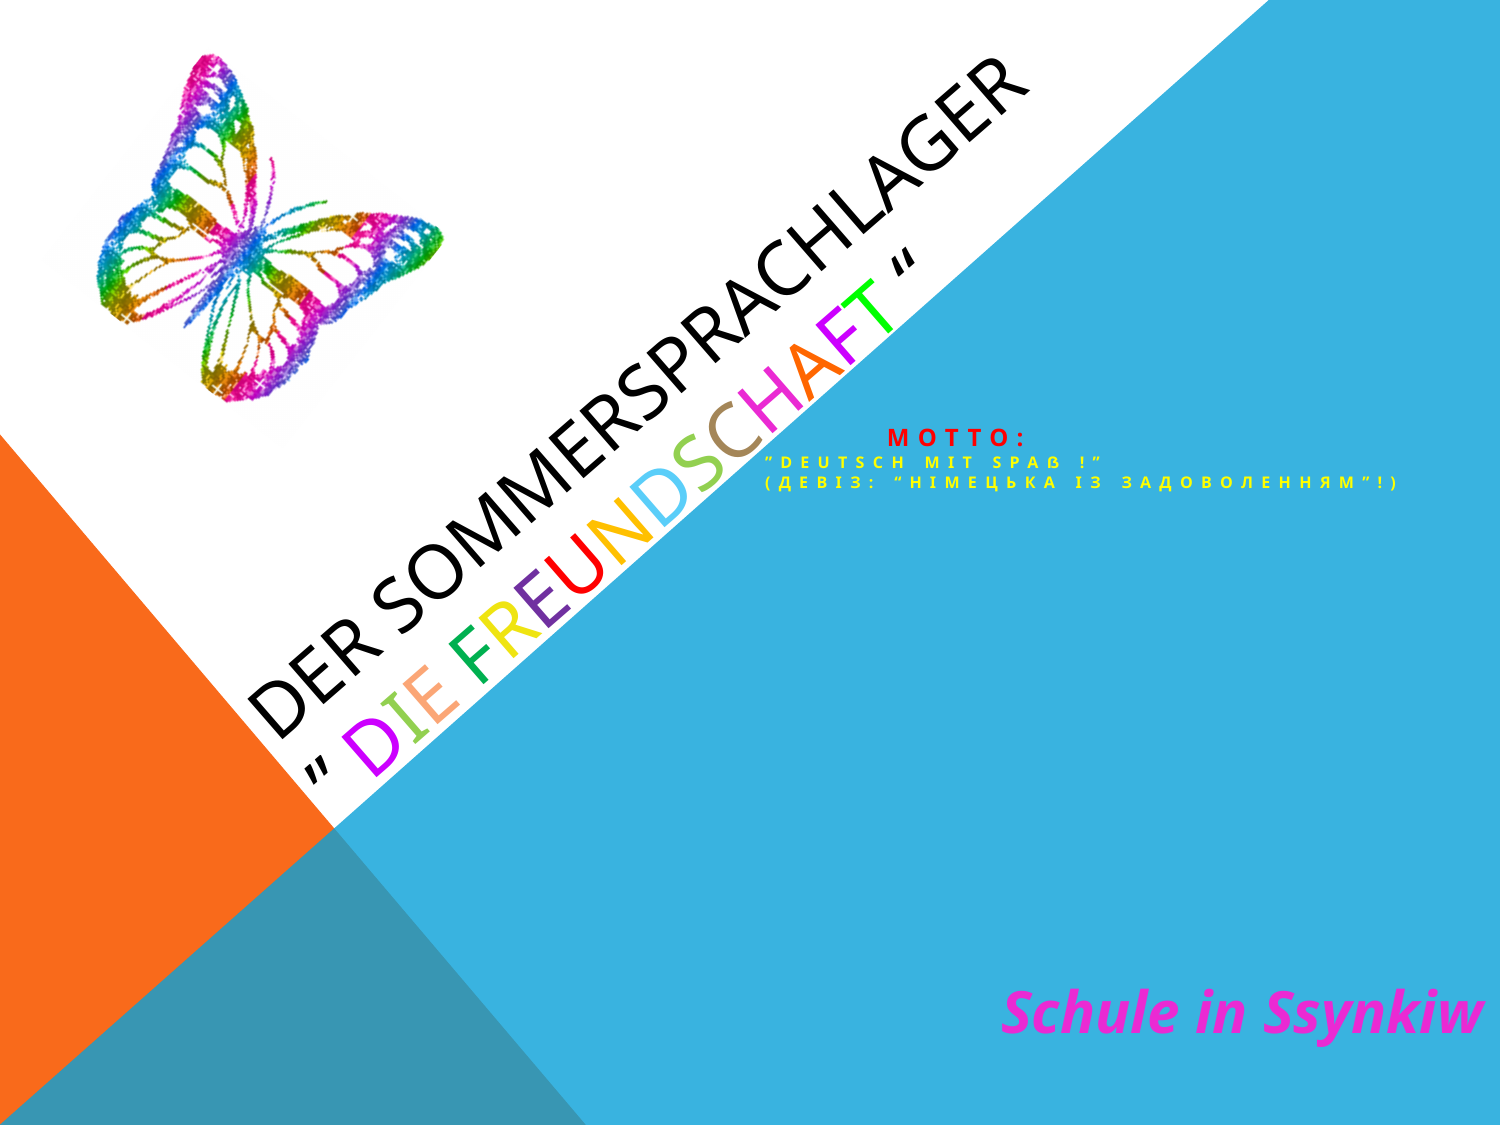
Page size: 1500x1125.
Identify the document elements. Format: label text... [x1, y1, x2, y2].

subtitle Motto: ”Deutsch mit Spaß !” (Девіз: “Німецька із задоволенням”!) [750, 420, 1500, 502]
text_box Schule in Ssynkiw [986, 967, 1500, 1053]
picture [43, 49, 447, 447]
title Der Sommersprachlager ” Die Freundschaft “ [205, 0, 1147, 836]
